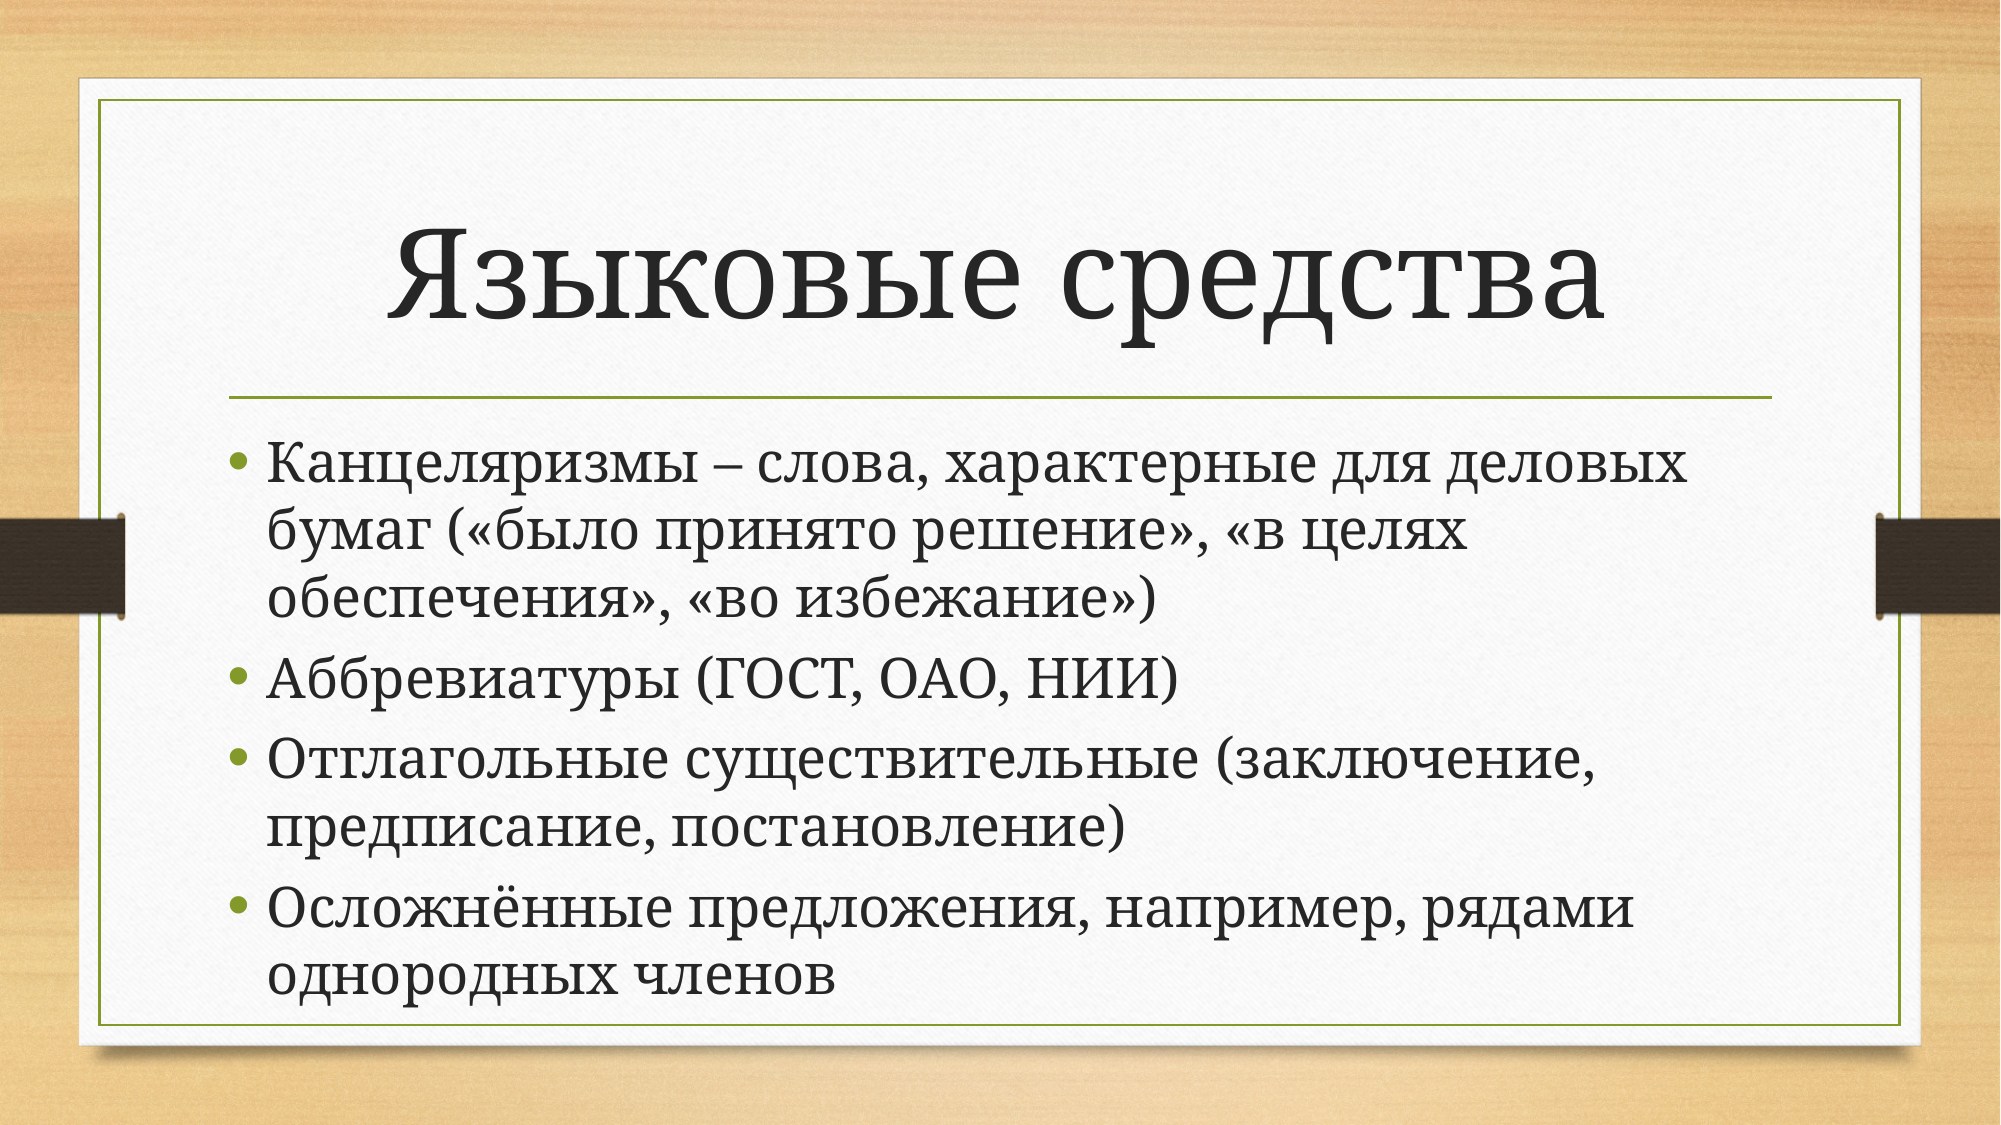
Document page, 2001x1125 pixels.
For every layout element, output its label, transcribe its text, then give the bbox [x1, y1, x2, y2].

title Языковые средства [212, 161, 1788, 375]
list Канцеляризмы – слова, характерные для деловых бумаг («было принято решение», «в целях обеспечения», «во избежание») Аббревиатуры (ГОСТ, ОАО, НИИ) Отглагольные существительные (заключение, предписание, постановление) Осложнённые предложения, например, рядами однородных членов [212, 419, 1788, 1017]
picture [0, 0, 2001, 1125]
